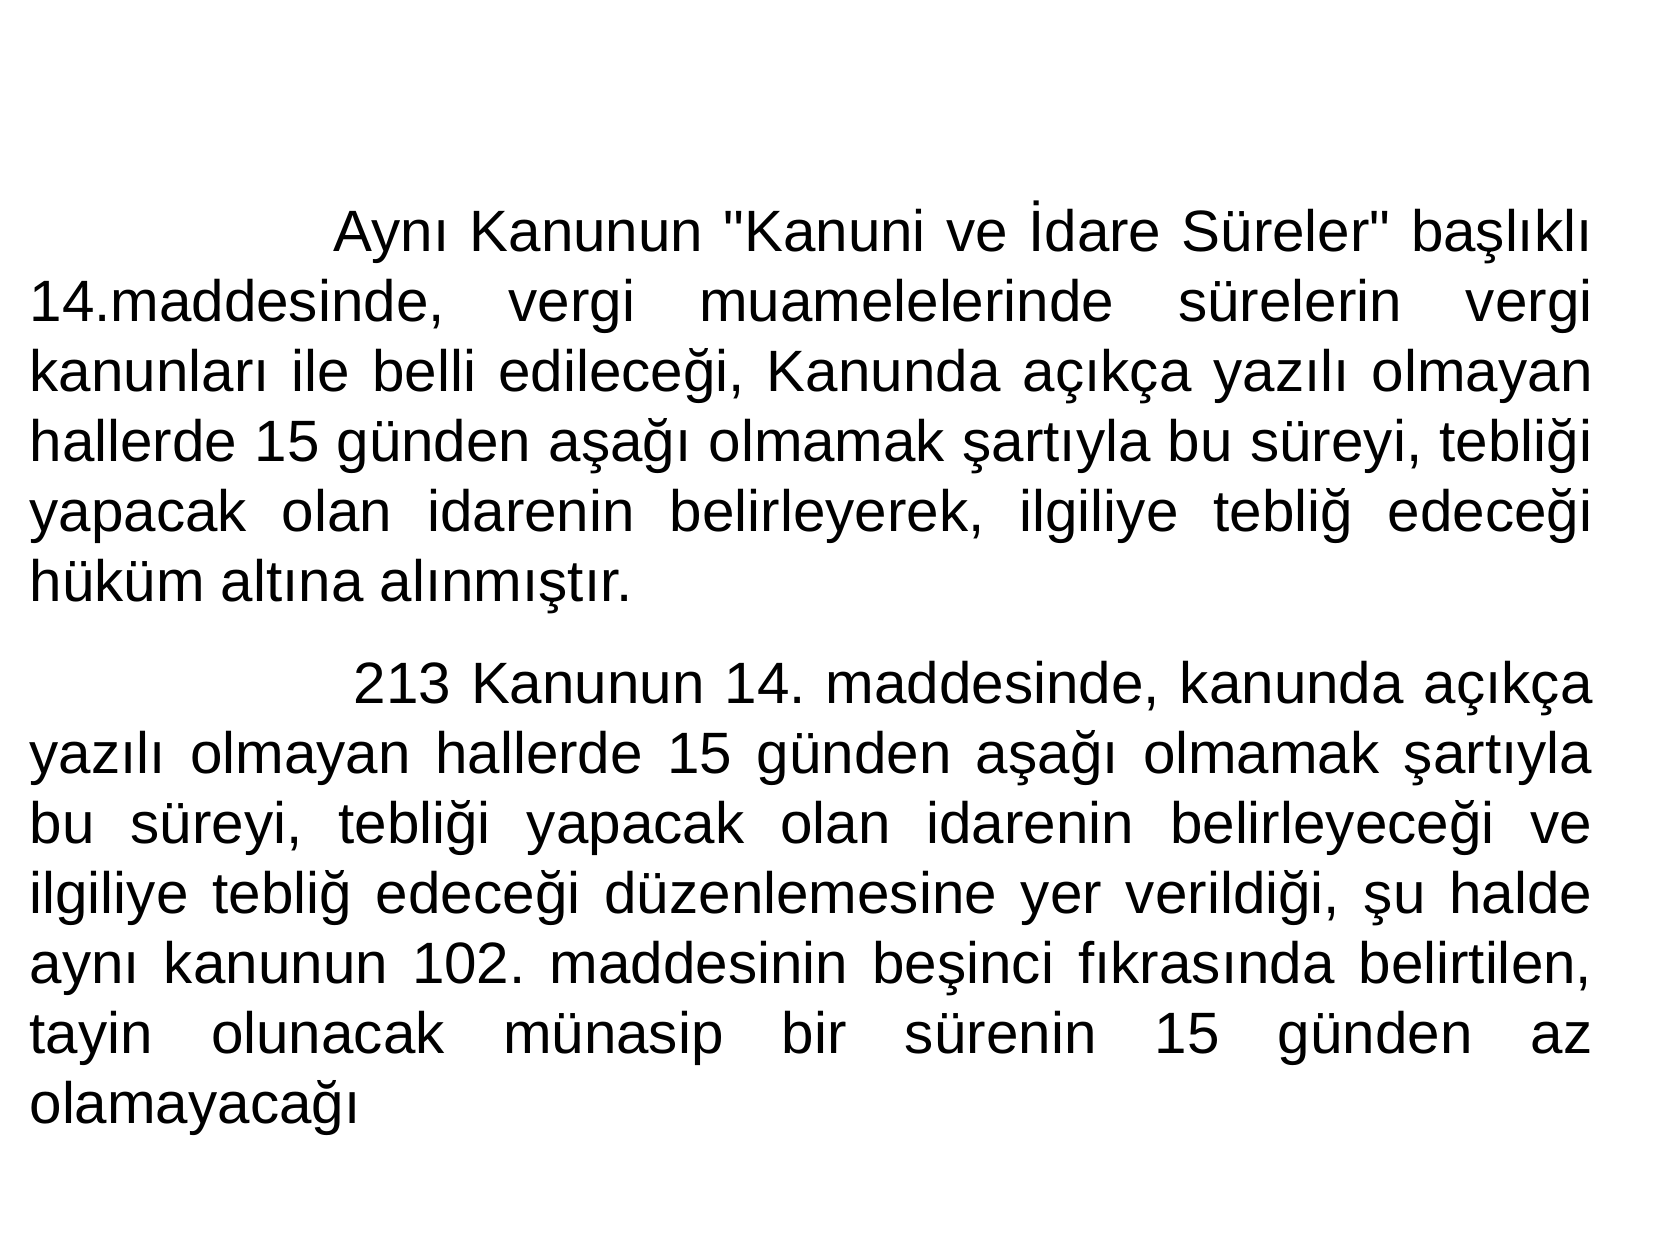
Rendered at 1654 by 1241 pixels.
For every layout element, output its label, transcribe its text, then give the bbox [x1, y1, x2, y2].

list Aynı Kanunun "Kanuni ve İdare Süreler" başlıklı 14.maddesinde, vergi muamelelerinde sürelerin vergi kanunları ile belli edileceği, Kanunda açıkça yazılı olmayan hallerde 15 günden aşağı olmamak şartıyla bu süreyi, tebliği yapacak olan idarenin belirleyerek, ilgiliye tebliğ edeceği hüküm altına alınmıştır. 213 Kanunun 14. maddesinde, kanunda açıkça yazılı olmayan hallerde 15 günden aşağı olmamak şartıyla bu süreyi, tebliği yapacak olan idarenin belirleyeceği ve ilgiliye tebliğ edeceği düzenlemesine yer verildiği, şu halde aynı kanunun 102. maddesinin beşinci fıkrasında belirtilen, tayin olunacak münasip bir sürenin 15 günden az olamayacağı [29, 29, 1595, 1211]
